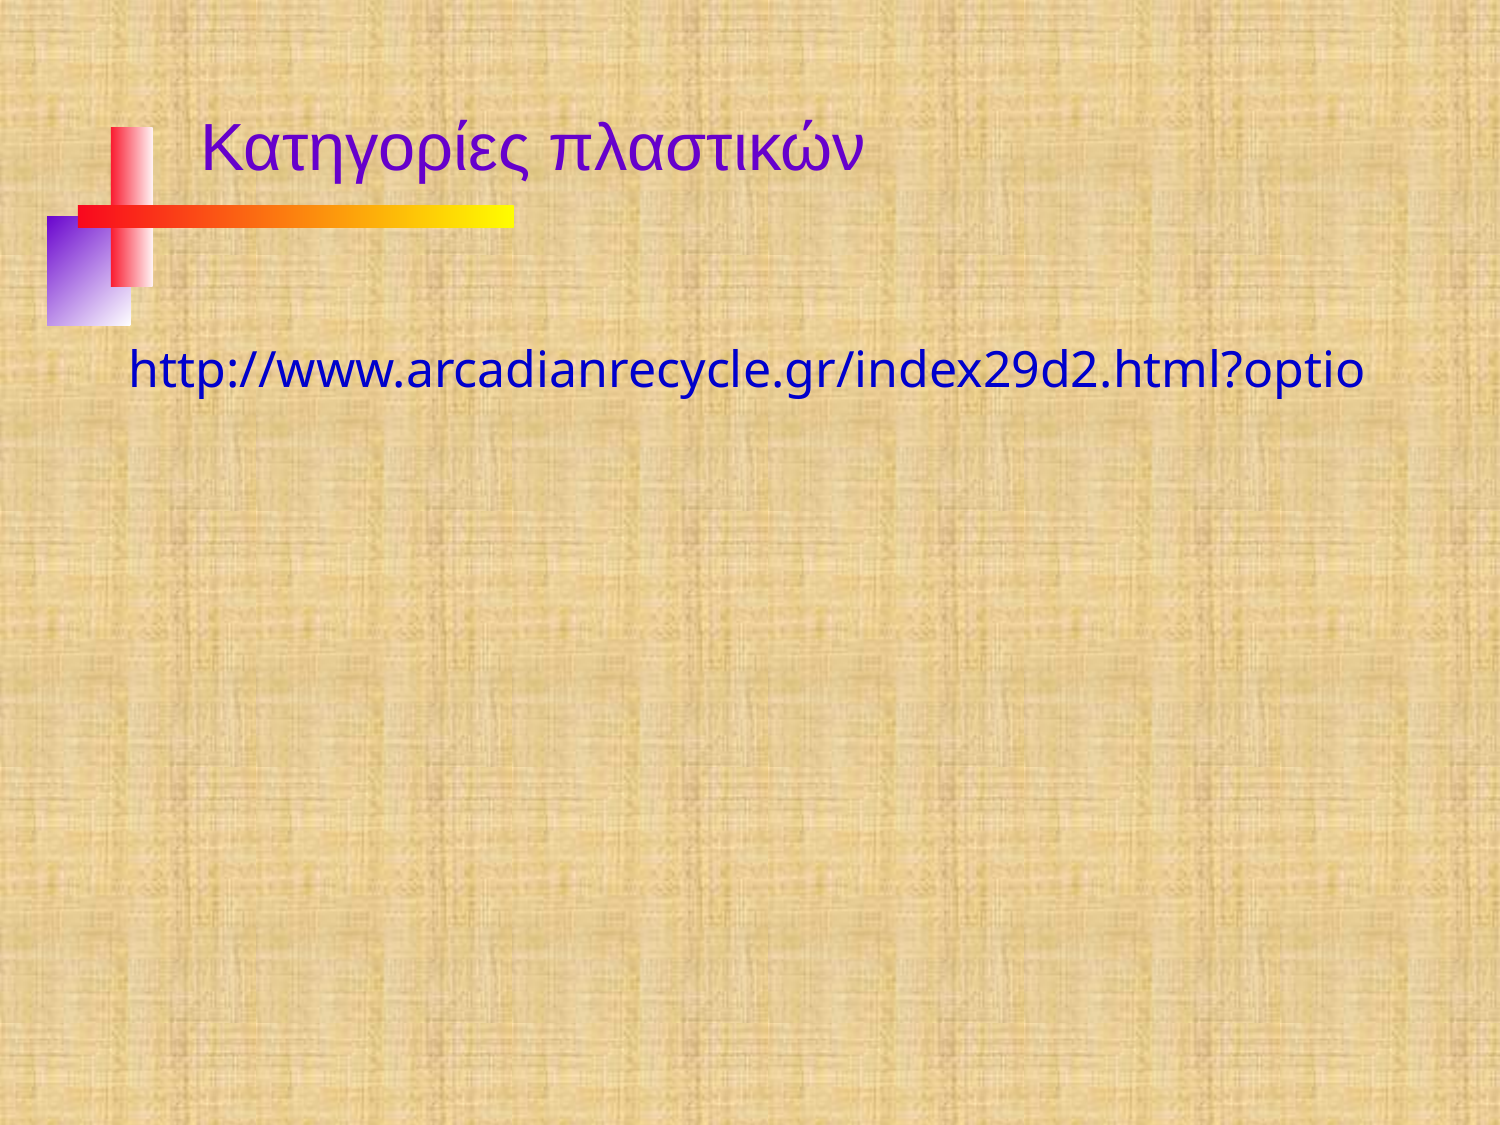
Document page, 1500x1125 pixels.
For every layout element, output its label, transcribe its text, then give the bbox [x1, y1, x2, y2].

picture [0, 0, 1500, 1125]
text_box http://www.arcadianrecycle.gr/index29d2.html?optio [114, 329, 1410, 405]
title Κατηγορίες πλαστικών [184, 83, 1410, 224]
